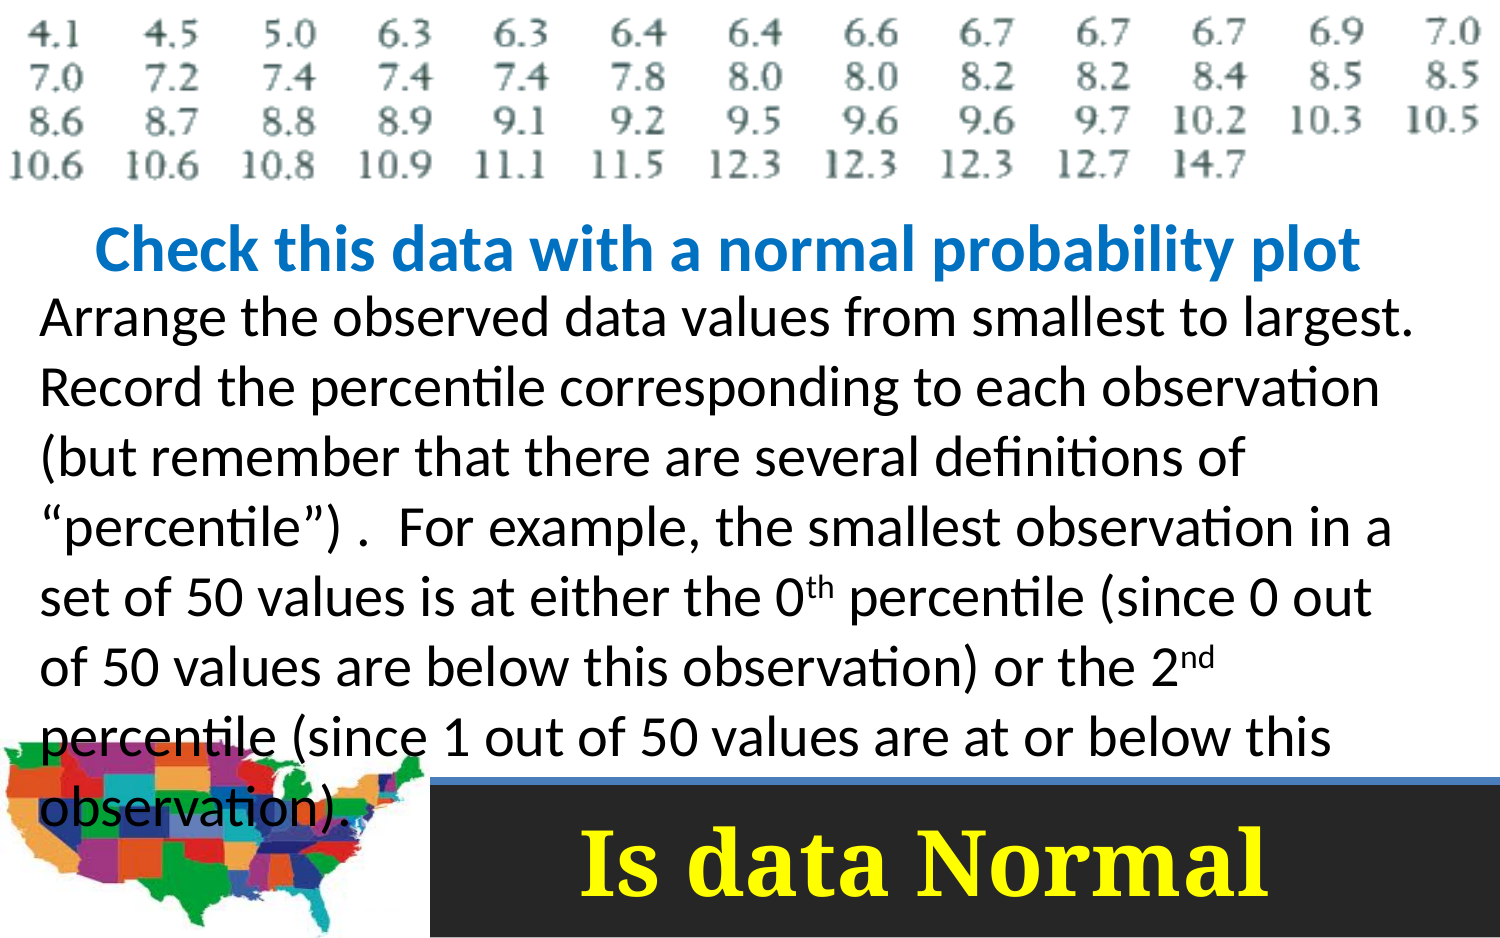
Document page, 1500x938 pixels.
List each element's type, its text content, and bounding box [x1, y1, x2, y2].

text_box Check this data with a normal probability plot [80, 201, 1378, 270]
picture [0, 739, 430, 938]
text_box Arrange the observed data values from smallest to largest. Record the percentile corresponding to each observation (but remember that there are several definitions of “percentile”) . For example, the smallest observation in a set of 50 values is at either the 0th percentile (since 0 out of 50 values are below this observation) or the 2nd percentile (since 1 out of 50 values are at or below this observation). [24, 270, 1450, 846]
title Is data Normal [433, 846, 1425, 938]
picture [0, 0, 1500, 193]
